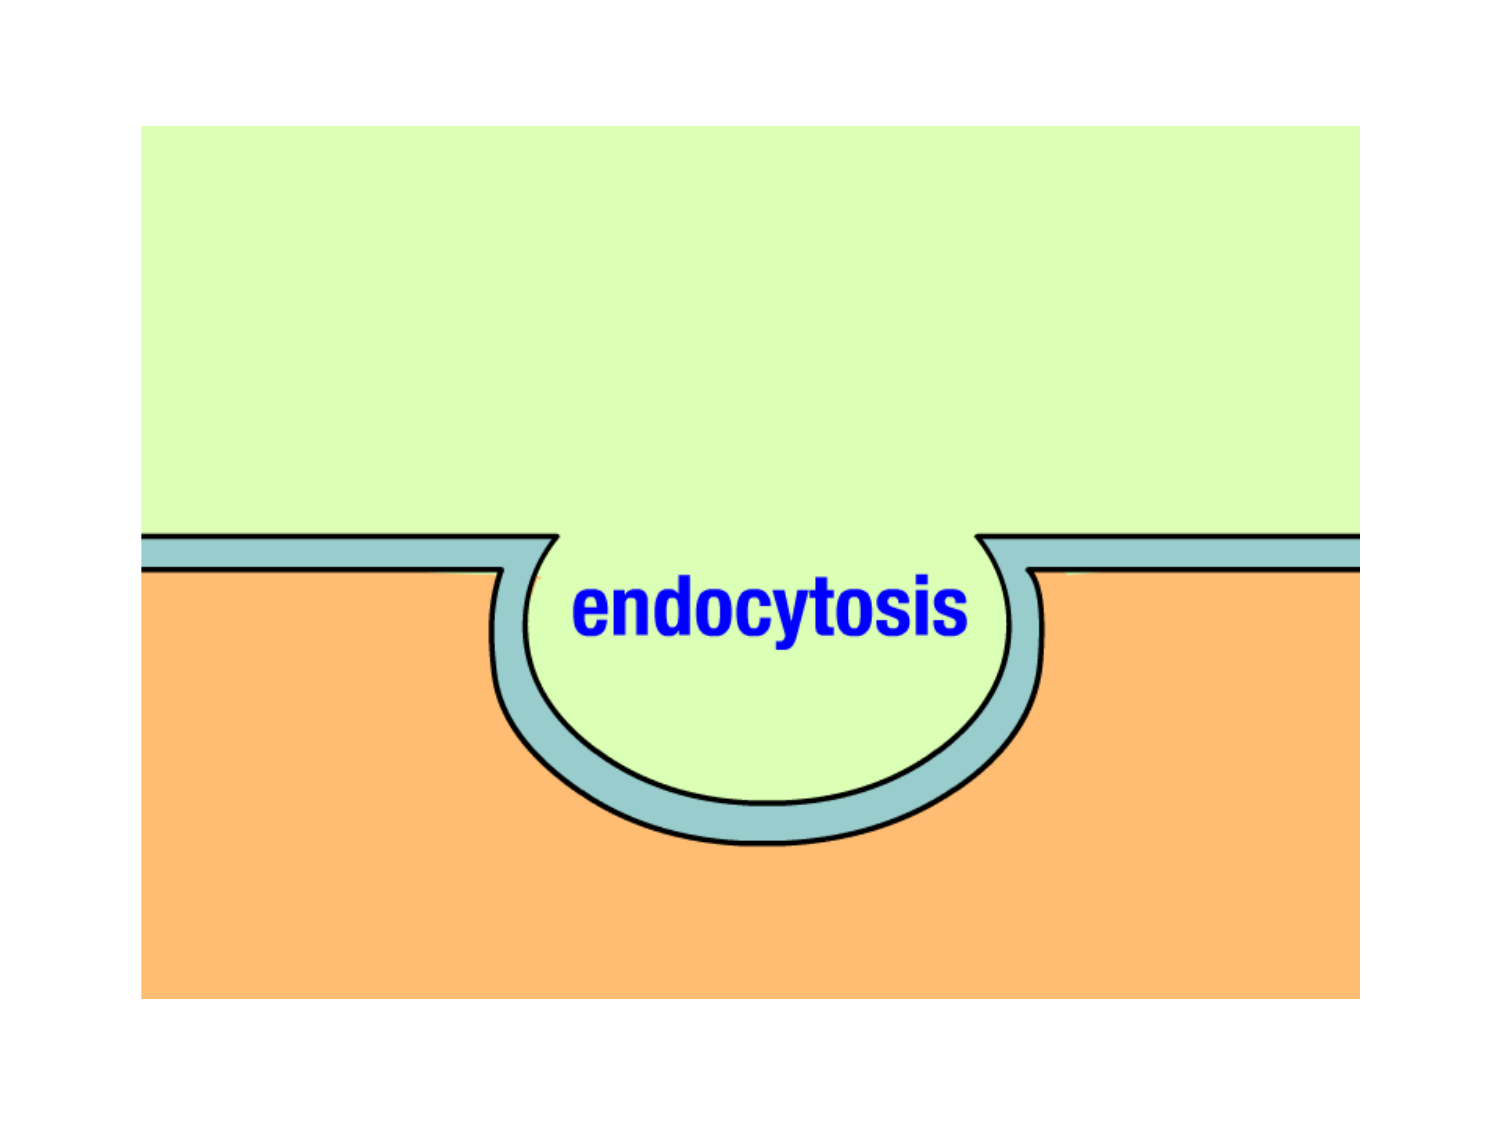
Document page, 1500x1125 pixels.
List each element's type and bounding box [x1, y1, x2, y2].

picture [140, 126, 1360, 999]
